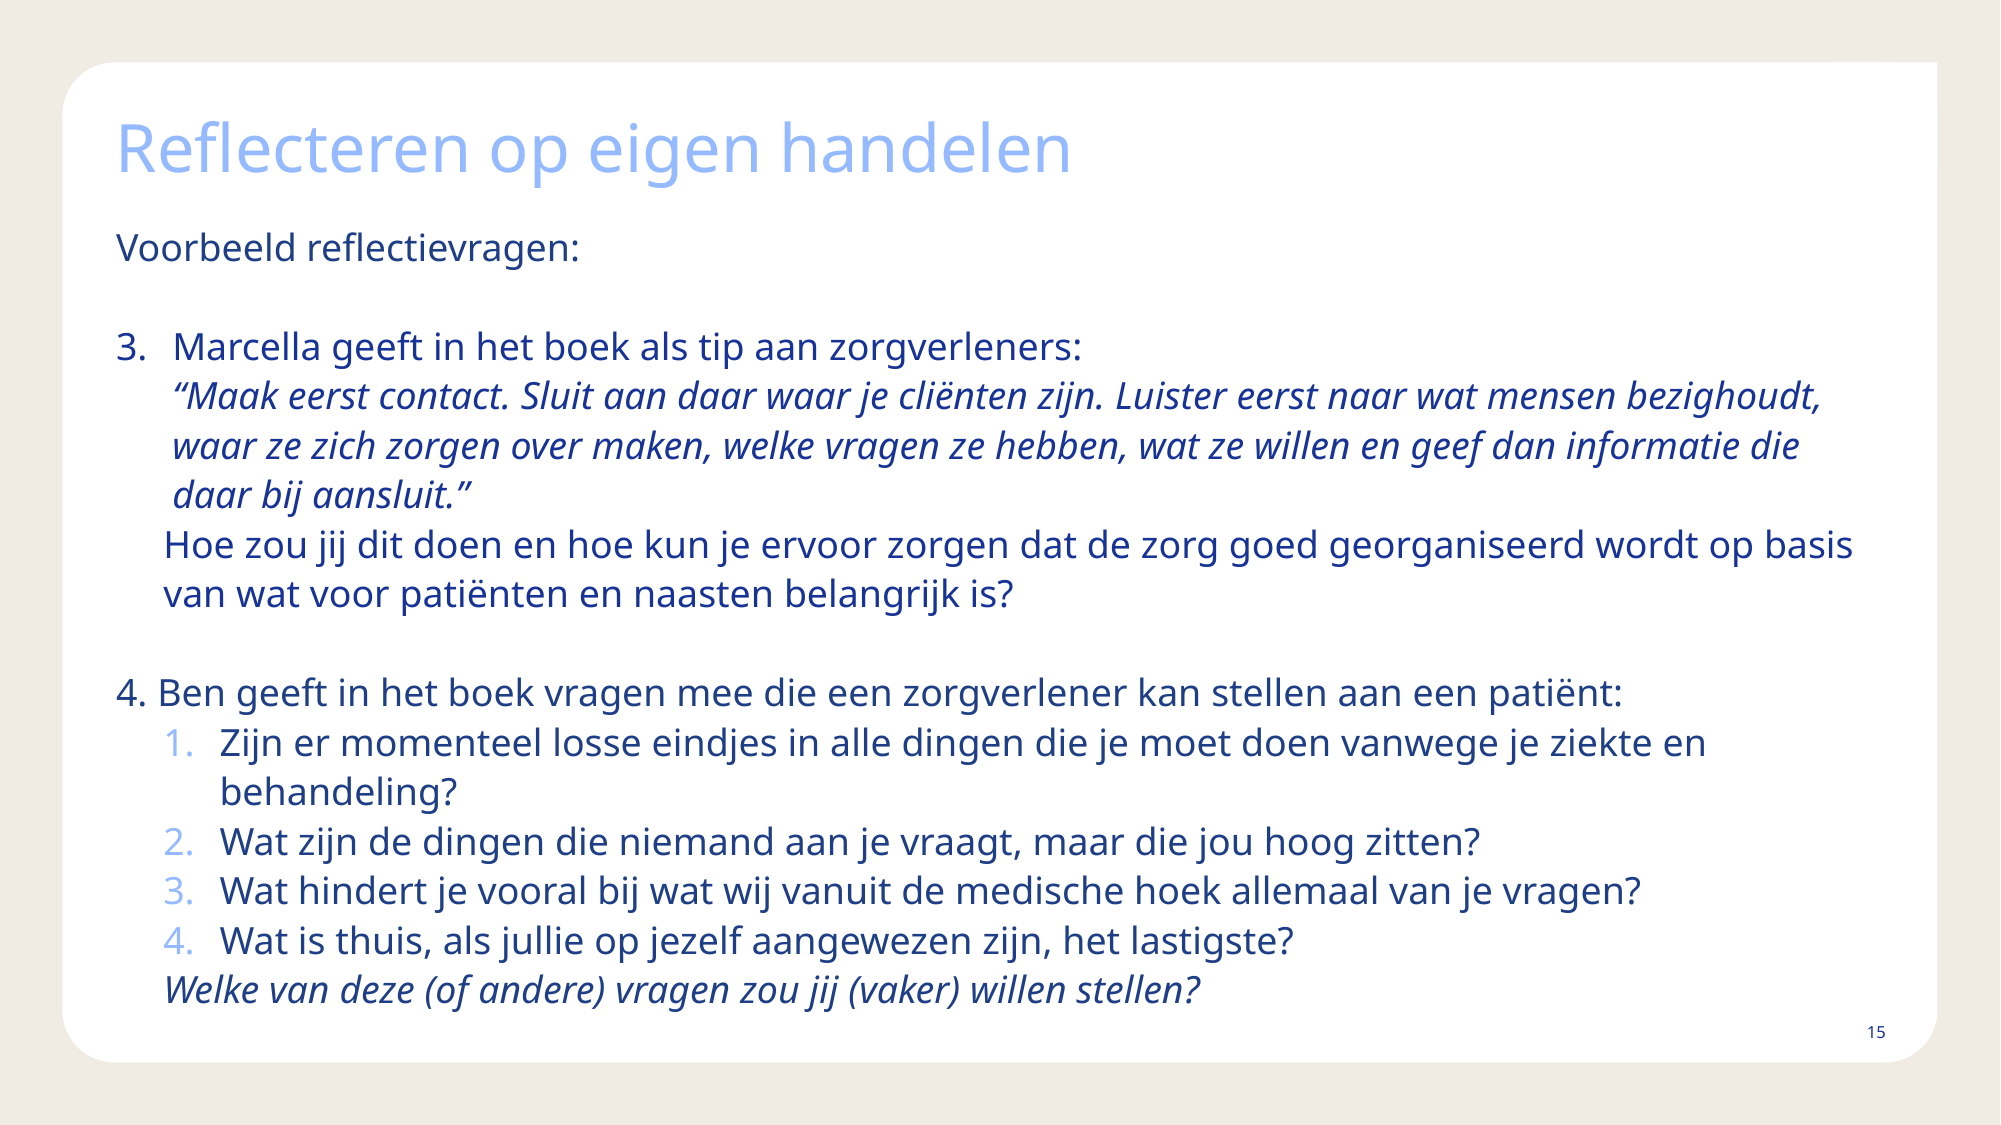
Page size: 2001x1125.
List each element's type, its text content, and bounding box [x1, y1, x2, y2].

text_box Voorbeeld reflectievragen: Marcella geeft in het boek als tip aan zorgverleners: “Maak eerst contact. Sluit aan daar waar je cliënten zijn. Luister eerst naar wat mensen bezighoudt, waar ze zich zorgen over maken, welke vragen ze hebben, wat ze willen en geef dan informatie die daar bij aansluit.” Hoe zou jij dit doen en hoe kun je ervoor zorgen dat de zorg goed georganiseerd wordt op basis van wat voor patiënten en naasten belangrijk is? 4. Ben geeft in het boek vragen mee die een zorgverlener kan stellen aan een patiënt: Zijn er momenteel losse eindjes in alle dingen die je moet doen vanwege je ziekte en behandeling? Wat zijn de dingen die niemand aan je vraagt, maar die jou hoog zitten? Wat hindert je vooral bij wat wij vanuit de medische hoek allemaal van je vragen? Wat is thuis, als jullie op jezelf aangewezen zijn, het lastigste? Welke van deze (of andere) vragen zou jij (vaker) willen stellen? [116, 219, 1887, 1125]
title Reflecteren op eigen handelen [115, 115, 1888, 189]
